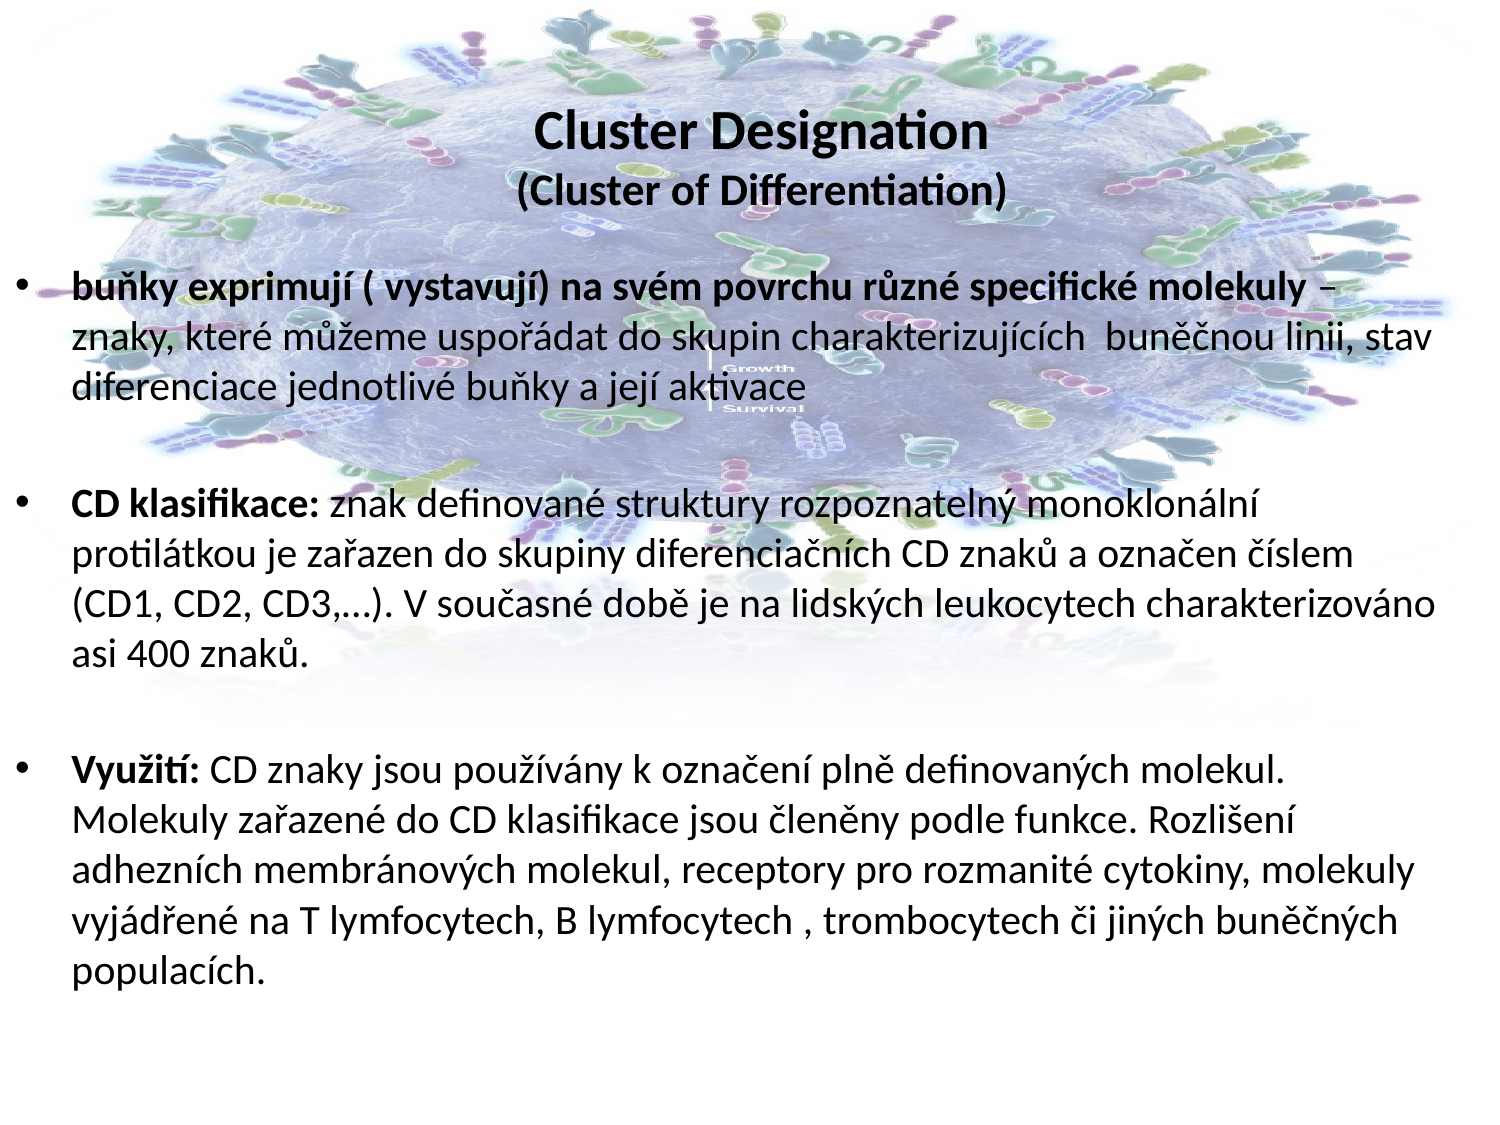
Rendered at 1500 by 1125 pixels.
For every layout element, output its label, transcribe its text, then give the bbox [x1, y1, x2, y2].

list buňky exprimují ( vystavují) na svém povrchu různé specifické molekuly – znaky, které můžeme uspořádat do skupin charakterizujících buněčnou linii, stav diferenciace jednotlivé buňky a její aktivace CD klasifikace: znak definované struktury rozpoznatelný monoklonální protilátkou je zařazen do skupiny diferenciačních CD znaků a označen číslem (CD1, CD2, CD3,…). V současné době je na lidských leukocytech charakterizováno asi 400 znaků. Využití: CD znaky jsou používány k označení plně definovaných molekul. Molekuly zařazené do CD klasifikace jsou členěny podle funkce. Rozlišení adhezních membránových molekul, receptory pro rozmanité cytokiny, molekuly vyjádřené na T lymfocytech, B lymfocytech , trombocytech či jiných buněčných populacích. [0, 251, 1463, 906]
title Cluster Designation (Cluster of Differentiation) [112, 84, 1412, 224]
